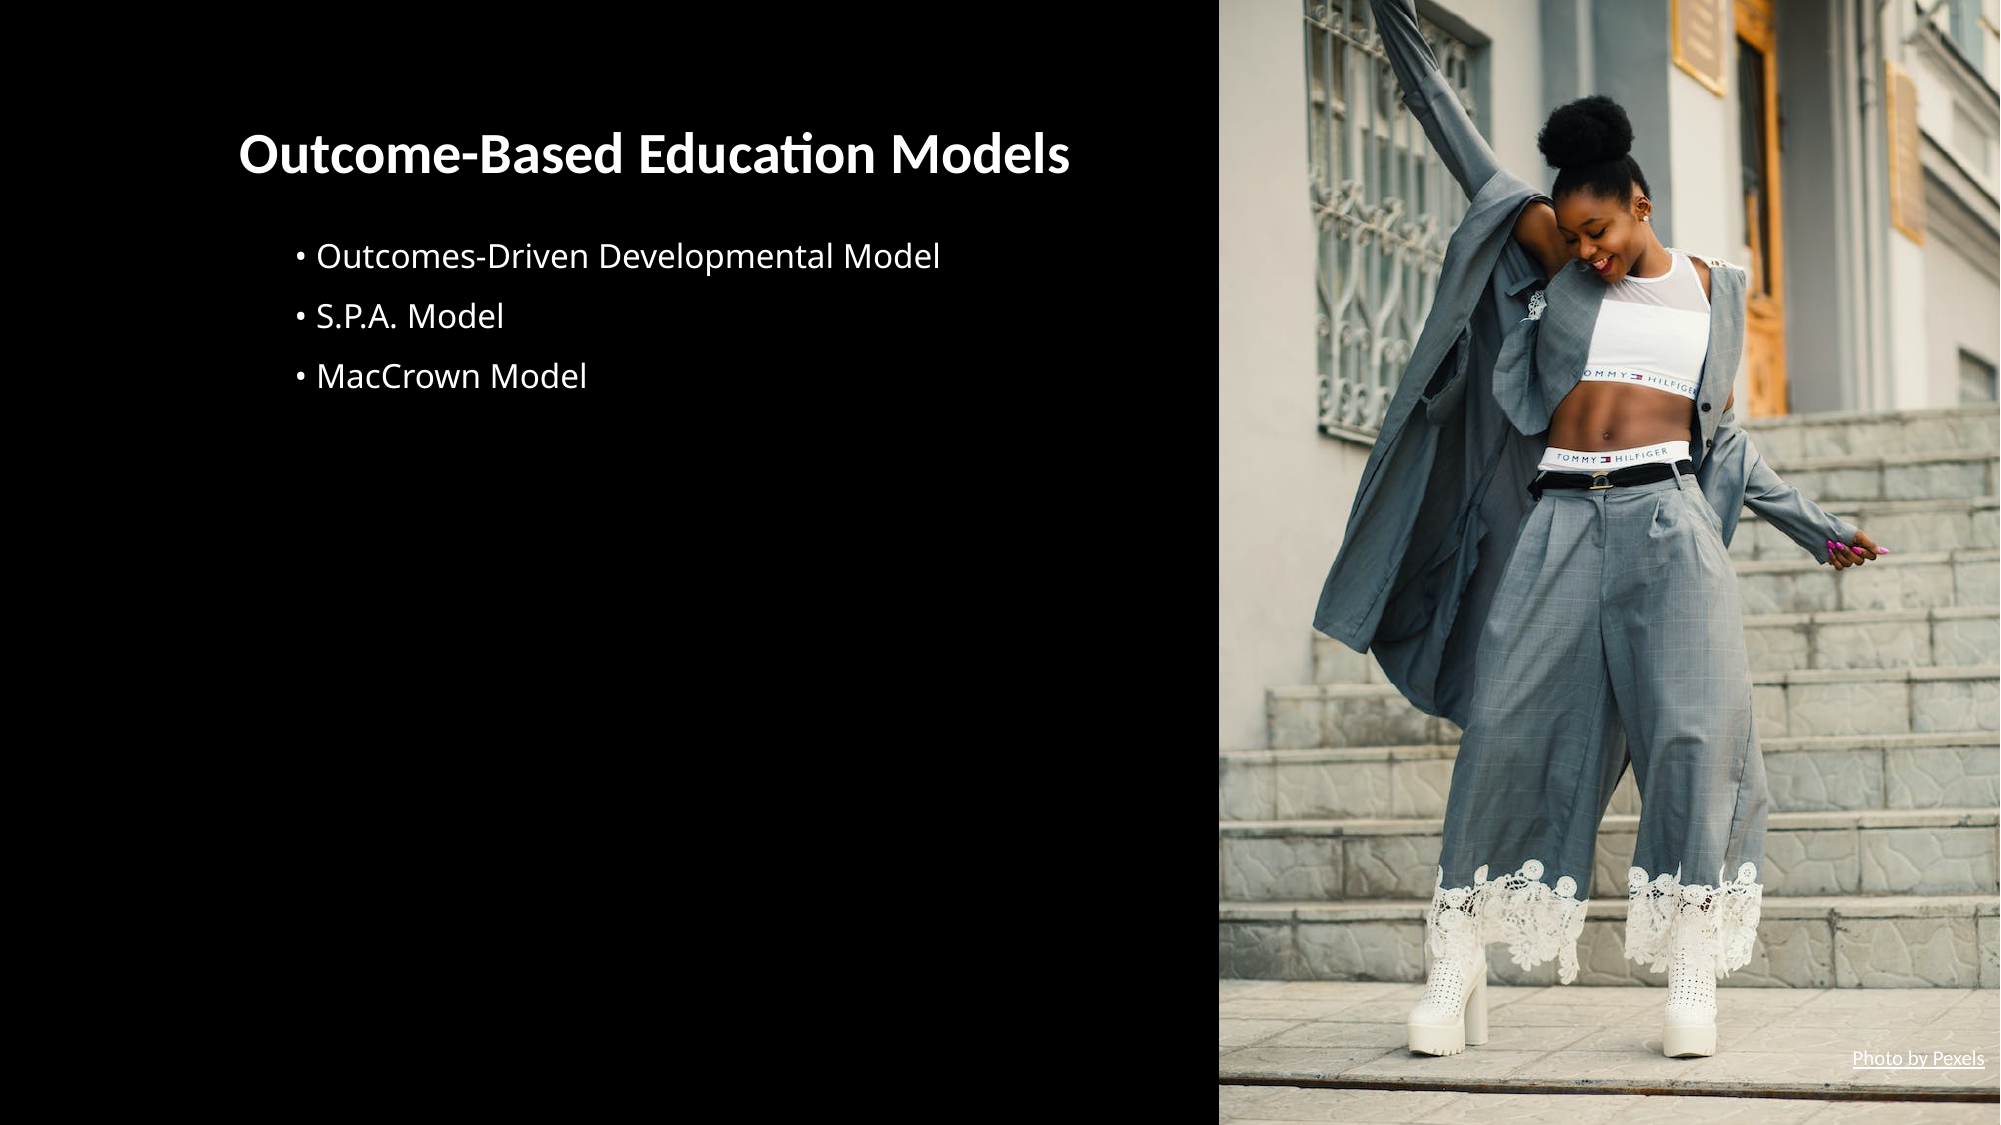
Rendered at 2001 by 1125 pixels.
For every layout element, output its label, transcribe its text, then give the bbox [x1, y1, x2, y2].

text_box • Outcomes-Driven Developmental Model [262, 217, 1013, 277]
picture [1219, 0, 2000, 1125]
text_box • S.P.A. Model [262, 277, 1013, 337]
text_box Outcome-Based Education Models [225, 112, 1219, 188]
text_box • MacCrown Model [262, 337, 1013, 413]
